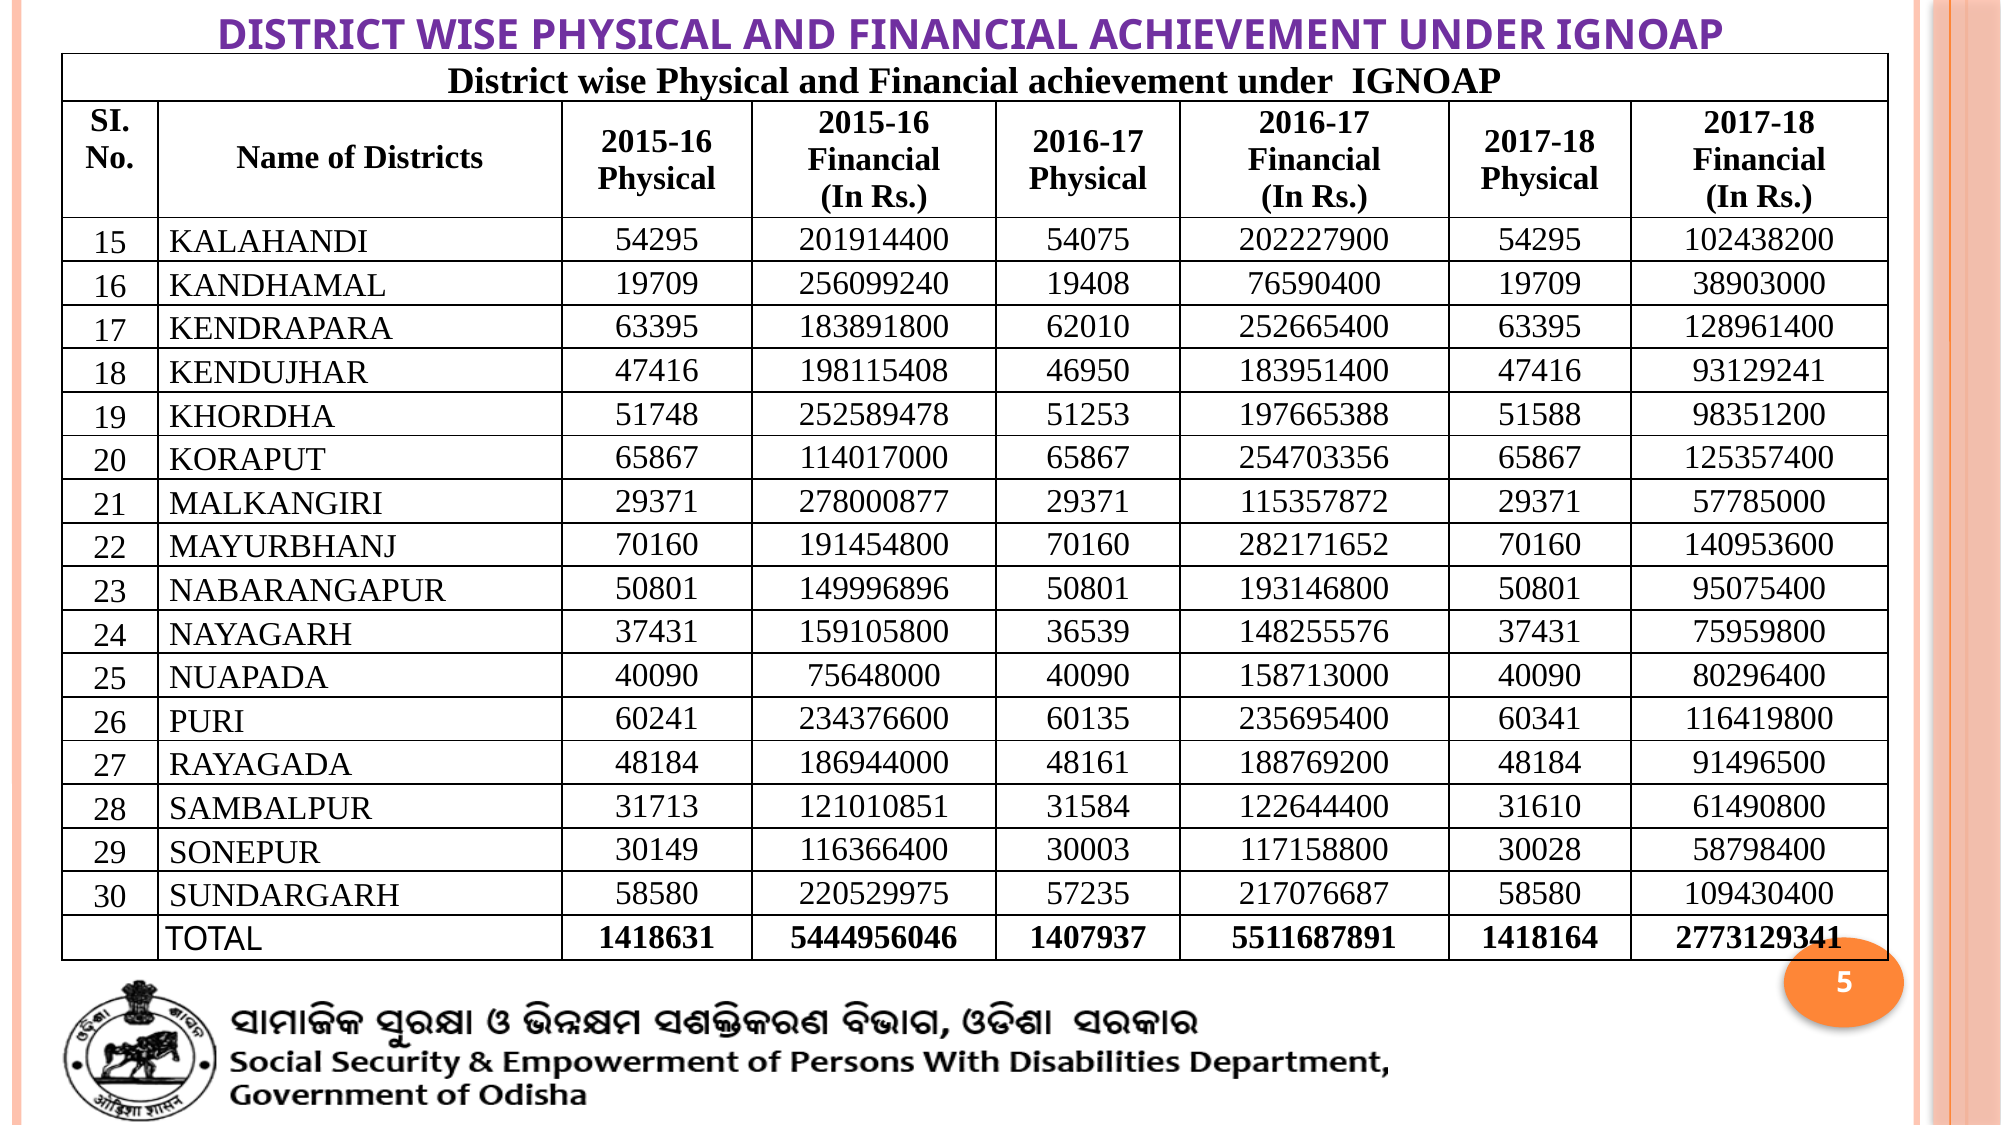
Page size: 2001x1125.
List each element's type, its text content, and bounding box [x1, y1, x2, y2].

table_cell 36539 [997, 611, 1179, 652]
table_cell 48184 [1450, 741, 1630, 783]
table_cell 29 [63, 829, 157, 870]
table_cell 183891800 [753, 306, 995, 347]
table_cell 22 [63, 524, 157, 565]
table_cell 29371 [1450, 480, 1630, 522]
table_cell KENDRAPARA [159, 306, 561, 347]
table_cell 186944000 [753, 741, 995, 783]
table_cell 2016-17 Physical [997, 102, 1179, 217]
table_cell 54075 [997, 218, 1179, 260]
table_cell KANDHAMAL [159, 262, 561, 304]
table_cell 115357872 [1181, 480, 1448, 522]
table_cell 75648000 [753, 654, 995, 696]
table_cell 149996896 [753, 567, 995, 609]
table_cell PURI [159, 698, 561, 740]
table_cell 37431 [1450, 611, 1630, 652]
table_cell 2016-17 Financial (In Rs.) [1181, 102, 1448, 217]
table_cell 1418631 [563, 916, 751, 959]
table_cell 31713 [563, 785, 751, 827]
table_cell 158713000 [1181, 654, 1448, 696]
table_cell 28 [63, 785, 157, 827]
table_cell 16 [63, 262, 157, 304]
table_cell 148255576 [1181, 611, 1448, 652]
table_cell 125357400 [1632, 436, 1887, 478]
table_header District wise Physical and Financial achievement under IGNOAP [63, 56, 1887, 100]
table_cell MAYURBHANJ [159, 524, 561, 565]
table_cell 30003 [997, 829, 1179, 870]
table_cell 65867 [997, 436, 1179, 478]
table_cell 19408 [997, 262, 1179, 304]
table_cell 188769200 [1181, 741, 1448, 783]
table_cell KHORDHA [159, 393, 561, 435]
table_cell SUNDARGARH [159, 872, 561, 914]
table_cell 60241 [563, 698, 751, 740]
table_cell 198115408 [753, 349, 995, 391]
table_cell 29371 [563, 480, 751, 522]
table_cell 46950 [997, 349, 1179, 391]
table_cell 183951400 [1181, 349, 1448, 391]
table_cell 30 [63, 872, 157, 914]
table_cell 15 [63, 218, 157, 260]
table_cell 48184 [563, 741, 751, 783]
table_cell 252589478 [753, 393, 995, 435]
table_cell 47416 [1450, 349, 1630, 391]
table_cell 18 [63, 349, 157, 391]
table_cell SAMBALPUR [159, 785, 561, 827]
table_cell NAYAGARH [159, 611, 561, 652]
table_cell KENDUJHAR [159, 349, 561, 391]
table_cell 51253 [997, 393, 1179, 435]
table_cell NUAPADA [159, 654, 561, 696]
table_cell 30149 [563, 829, 751, 870]
table_cell 256099240 [753, 262, 995, 304]
table_cell 202227900 [1181, 218, 1448, 260]
table_cell 70160 [997, 524, 1179, 565]
table_cell KALAHANDI [159, 218, 561, 260]
table_cell 61490800 [1632, 785, 1887, 827]
table_cell 76590400 [1181, 262, 1448, 304]
table_cell 2017-18 Physical [1450, 102, 1630, 217]
table_cell 75959800 [1632, 611, 1887, 652]
table_cell 50801 [997, 567, 1179, 609]
table_cell 5444956046 [753, 916, 995, 959]
table_cell 38903000 [1632, 262, 1887, 304]
table_cell 47416 [563, 349, 751, 391]
table_cell 21 [63, 480, 157, 522]
table_cell 19 [63, 393, 157, 435]
table_cell 31584 [997, 785, 1179, 827]
table_cell 1418164 [1450, 916, 1630, 959]
table_cell 2773129341 [1632, 916, 1887, 959]
table_cell 58798400 [1632, 829, 1887, 870]
table_cell KORAPUT [159, 436, 561, 478]
table_cell 114017000 [753, 436, 995, 478]
table_cell 252665400 [1181, 306, 1448, 347]
table_cell 40090 [997, 654, 1179, 696]
table_cell 40090 [1450, 654, 1630, 696]
table_cell 278000877 [753, 480, 995, 522]
table_cell 50801 [563, 567, 751, 609]
table_cell 51588 [1450, 393, 1630, 435]
table_cell 26 [63, 698, 157, 740]
table_cell 27 [63, 741, 157, 783]
table_cell SONEPUR [159, 829, 561, 870]
table_cell 37431 [563, 611, 751, 652]
table_cell 30028 [1450, 829, 1630, 870]
table_cell 70160 [563, 524, 751, 565]
slide_number 5 [1777, 940, 1912, 1027]
table_cell 19709 [563, 262, 751, 304]
table_cell 80296400 [1632, 654, 1887, 696]
table_cell 116366400 [753, 829, 995, 870]
table_cell NABARANGAPUR [159, 567, 561, 609]
table_cell 122644400 [1181, 785, 1448, 827]
table_cell 60341 [1450, 698, 1630, 740]
table_cell 19709 [1450, 262, 1630, 304]
table_cell 201914400 [753, 218, 995, 260]
picture [49, 974, 1388, 1125]
table_cell 234376600 [753, 698, 995, 740]
table_cell 5511687891 [1181, 916, 1448, 959]
table_cell 109430400 [1632, 872, 1887, 914]
table_cell [63, 916, 157, 959]
table_cell 57235 [997, 872, 1179, 914]
table_cell 1407937 [997, 916, 1179, 959]
table_cell 51748 [563, 393, 751, 435]
table_cell 117158800 [1181, 829, 1448, 870]
table_cell 93129241 [1632, 349, 1887, 391]
table_cell 2017-18 Financial (In Rs.) [1632, 102, 1887, 217]
table_cell 254703356 [1181, 436, 1448, 478]
table_cell 17 [63, 306, 157, 347]
table_cell 50801 [1450, 567, 1630, 609]
table_cell SI. No. [63, 102, 157, 217]
table_cell 25 [63, 654, 157, 696]
table_cell 65867 [1450, 436, 1630, 478]
table_cell 193146800 [1181, 567, 1448, 609]
table_cell 121010851 [753, 785, 995, 827]
table_cell 197665388 [1181, 393, 1448, 435]
table_cell 54295 [1450, 218, 1630, 260]
table_cell 70160 [1450, 524, 1630, 565]
table_cell RAYAGADA [159, 741, 561, 783]
table_cell 63395 [563, 306, 751, 347]
table_cell 54295 [563, 218, 751, 260]
table_cell MALKANGIRI [159, 480, 561, 522]
table_cell 95075400 [1632, 567, 1887, 609]
table_cell 116419800 [1632, 698, 1887, 740]
table_cell 128961400 [1632, 306, 1887, 347]
table_cell 57785000 [1632, 480, 1887, 522]
table_cell 220529975 [753, 872, 995, 914]
table_cell 2015-16 Physical [563, 102, 751, 217]
table_cell 91496500 [1632, 741, 1887, 783]
table_cell 20 [63, 436, 157, 478]
table_cell 40090 [563, 654, 751, 696]
table_cell 235695400 [1181, 698, 1448, 740]
table_cell 65867 [563, 436, 751, 478]
table_cell 23 [63, 567, 157, 609]
table_cell 98351200 [1632, 393, 1887, 435]
table_cell 217076687 [1181, 872, 1448, 914]
table_cell TOTAL [159, 916, 561, 959]
table_cell 102438200 [1632, 218, 1887, 260]
table_cell 48161 [997, 741, 1179, 783]
table_cell 58580 [1450, 872, 1630, 914]
table_cell 63395 [1450, 306, 1630, 347]
table_cell 140953600 [1632, 524, 1887, 565]
table_cell 2015-16 Financial (In Rs.) [753, 102, 995, 217]
table_cell 282171652 [1181, 524, 1448, 565]
table_cell 58580 [563, 872, 751, 914]
table_cell 62010 [997, 306, 1179, 347]
table_cell 60135 [997, 698, 1179, 740]
table_cell 31610 [1450, 785, 1630, 827]
table_cell 24 [63, 611, 157, 652]
table_cell 191454800 [753, 524, 995, 565]
table_cell 159105800 [753, 611, 995, 652]
text_box District wise physical and financial achievement under ignoap [53, 0, 1888, 56]
table_cell 29371 [997, 480, 1179, 522]
table_cell Name of Districts [159, 102, 561, 217]
